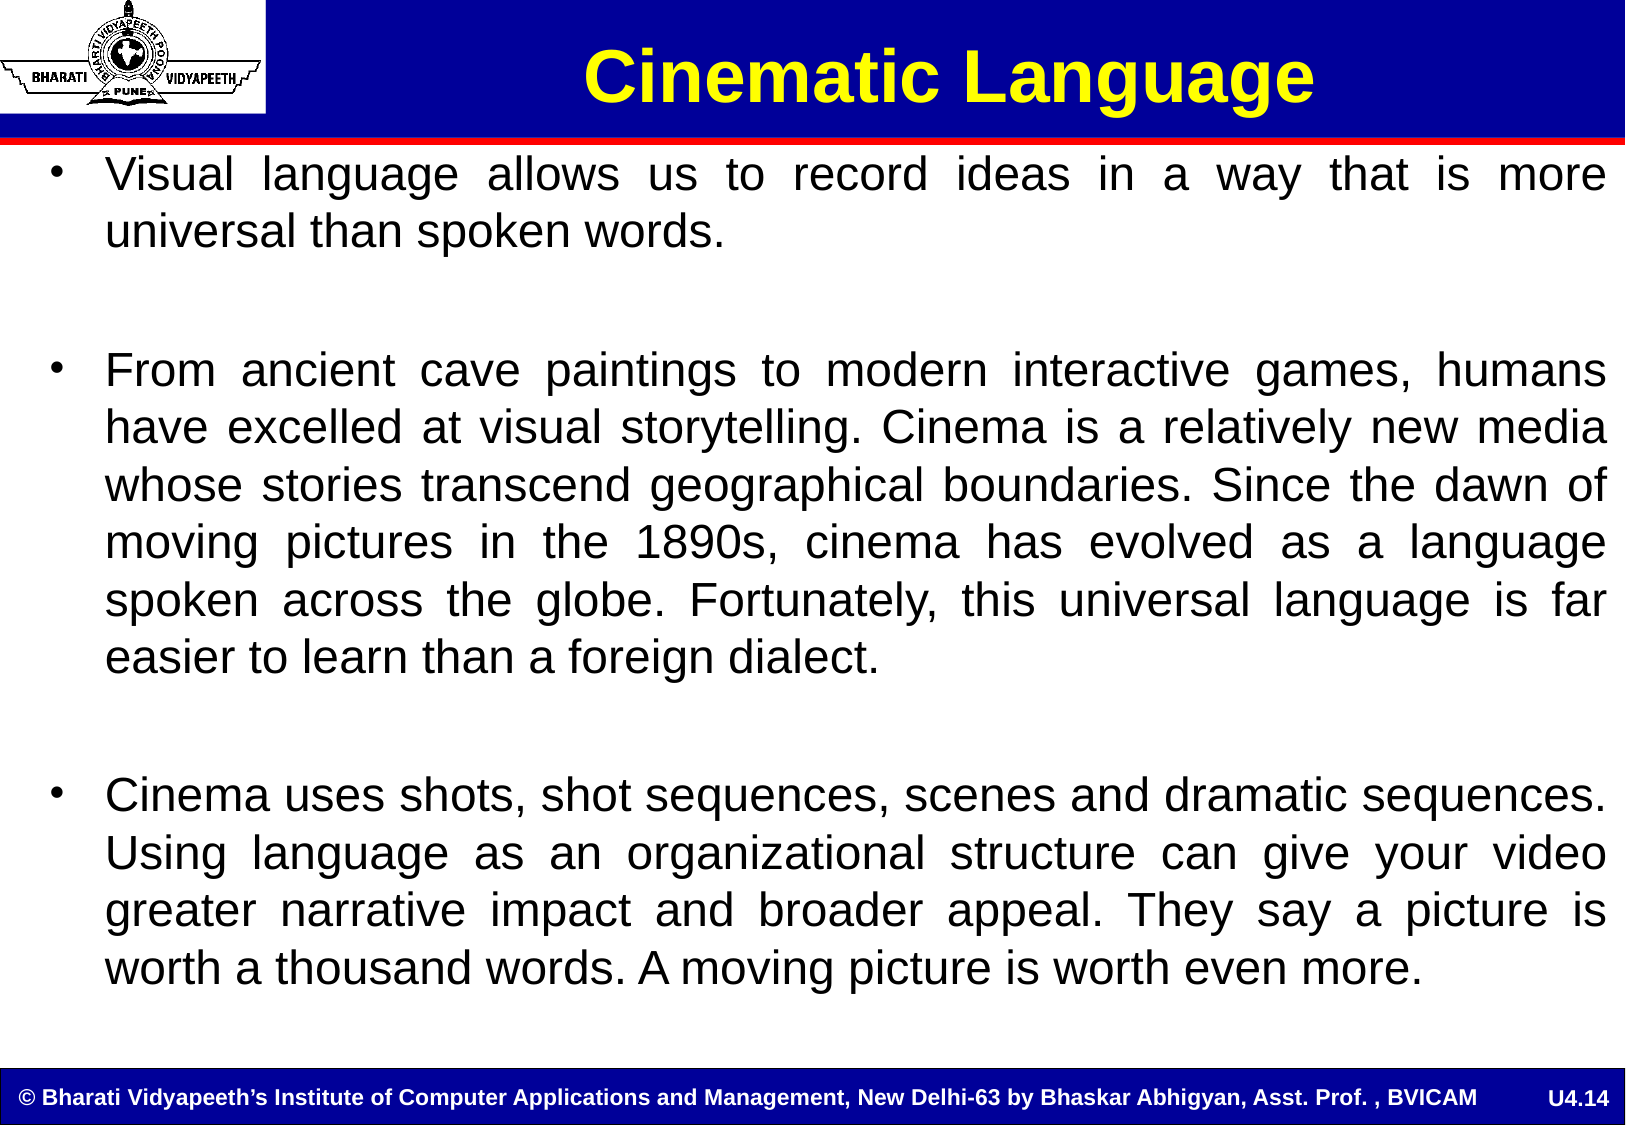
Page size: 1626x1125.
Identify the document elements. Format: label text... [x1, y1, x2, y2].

list Visual language allows us to record ideas in a way that is more universal than spoken words. From ancient cave paintings to modern interactive games, humans have excelled at visual storytelling. Cinema is a relatively new media whose stories transcend geographical boundaries. Since the dawn of moving pictures in the 1890s, cinema has evolved as a language spoken across the globe. Fortunately, this universal language is far easier to learn than a foreign dialect. Cinema uses shots, shot sequences, scenes and dramatic sequences. Using language as an organizational structure can give your video greater narrative impact and broader appeal. They say a picture is worth a thousand words. A moving picture is worth even more. [4, 135, 1625, 1067]
picture [0, 0, 261, 106]
text_box Cinematic Language [205, 19, 1625, 120]
